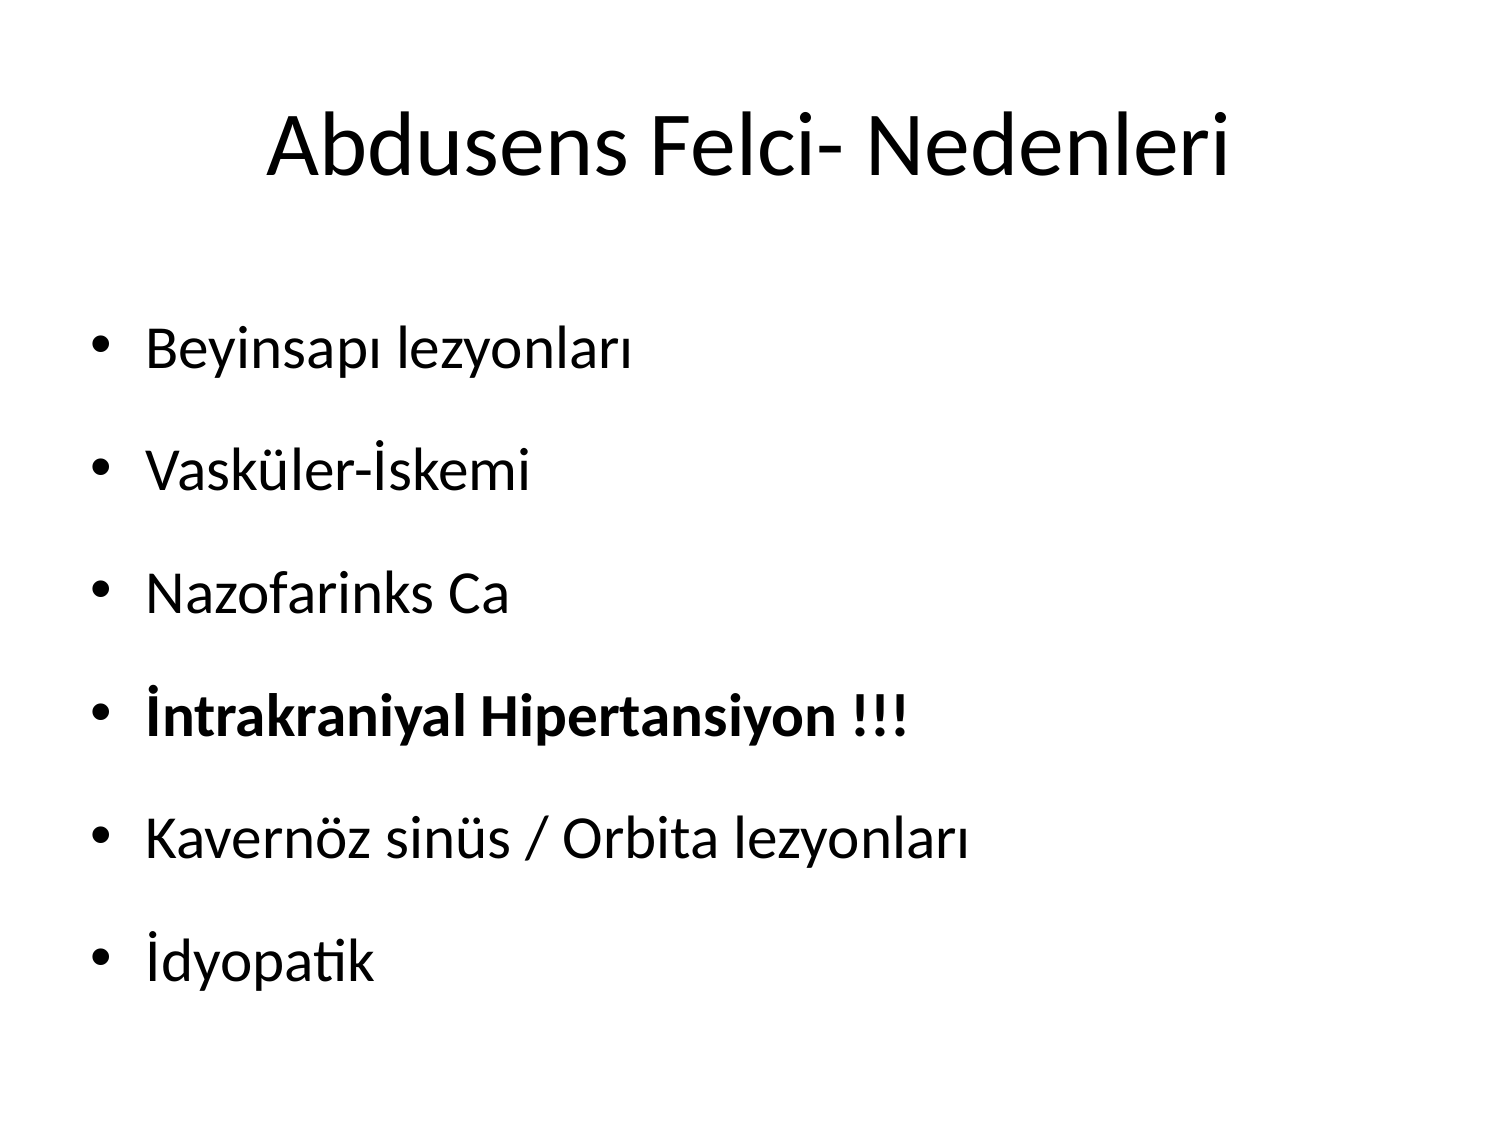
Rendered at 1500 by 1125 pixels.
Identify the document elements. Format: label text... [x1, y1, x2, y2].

title Abdusens Felci- Nedenleri [75, 45, 1425, 233]
list Beyinsapı lezyonları Vasküler-İskemi Nazofarinks Ca İntrakraniyal Hipertansiyon !!! Kavernöz sinüs / Orbita lezyonları İdyopatik [75, 262, 1425, 1005]
